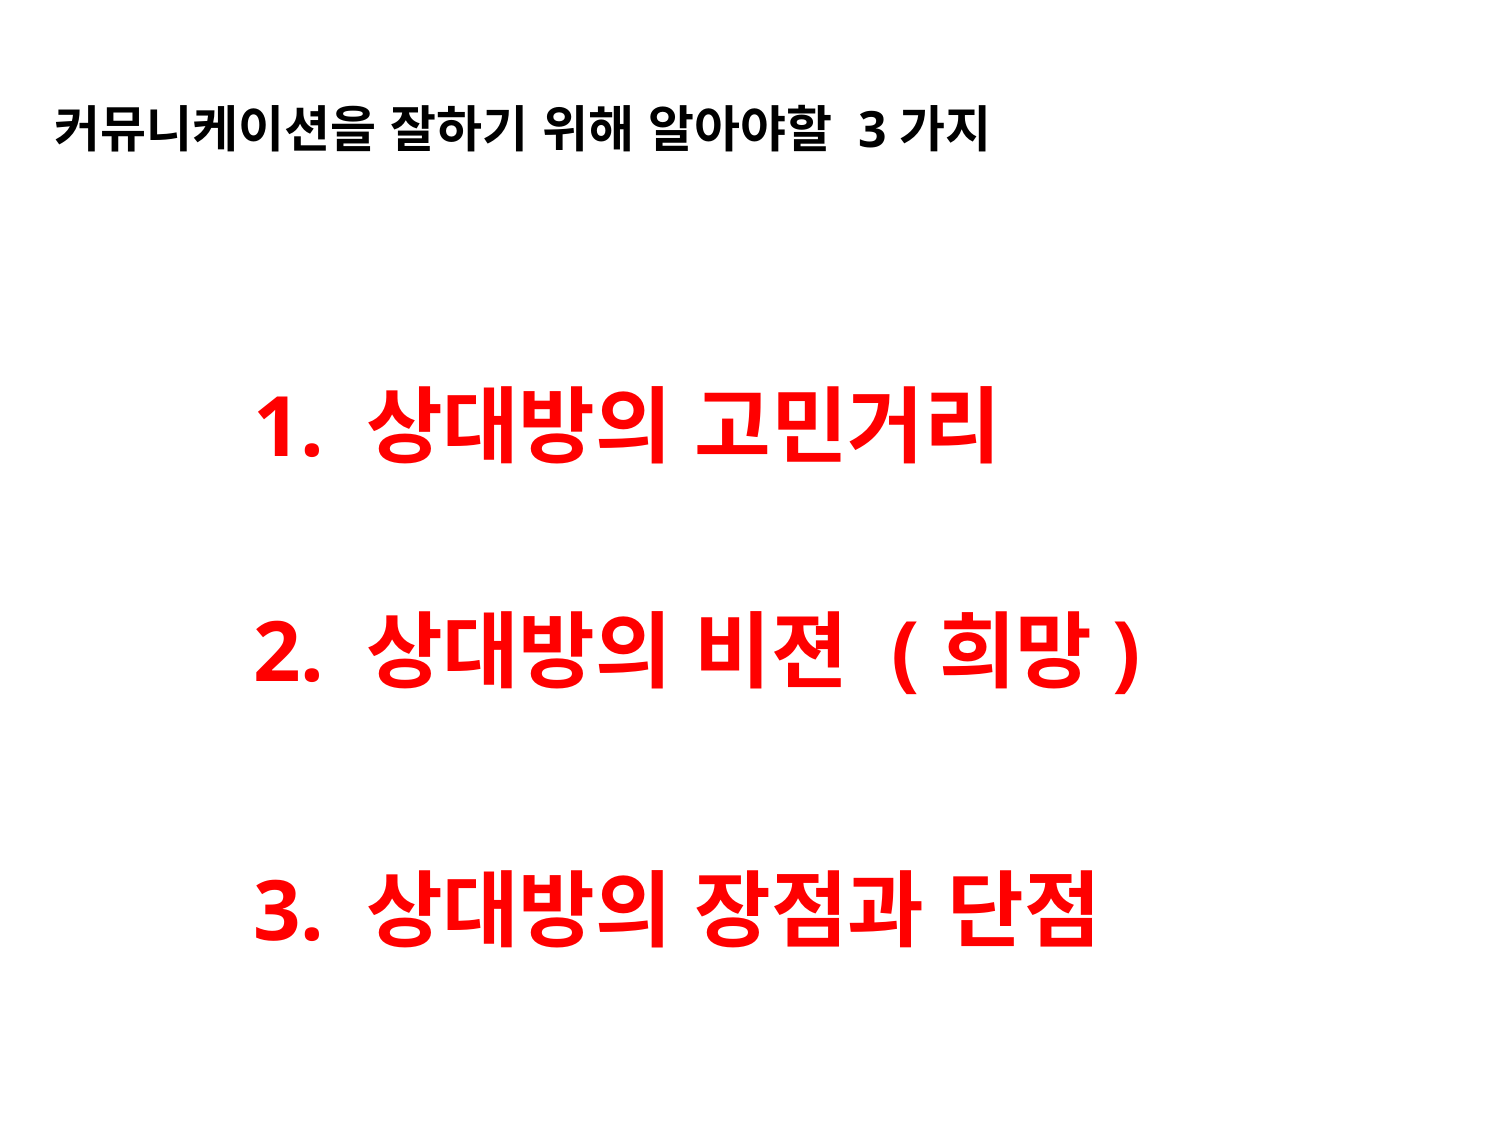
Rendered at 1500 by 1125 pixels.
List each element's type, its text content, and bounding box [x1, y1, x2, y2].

text_box 1. 상대방의 고민거리 [194, 365, 1376, 481]
text_box 3. 상대방의 장점과 단점 [194, 850, 1376, 965]
text_box 2. 상대방의 비젼 (희망) [194, 590, 1376, 705]
text_box 커뮤니케이션을 잘하기 위해 알아야할 3가지 [0, 89, 1341, 165]
